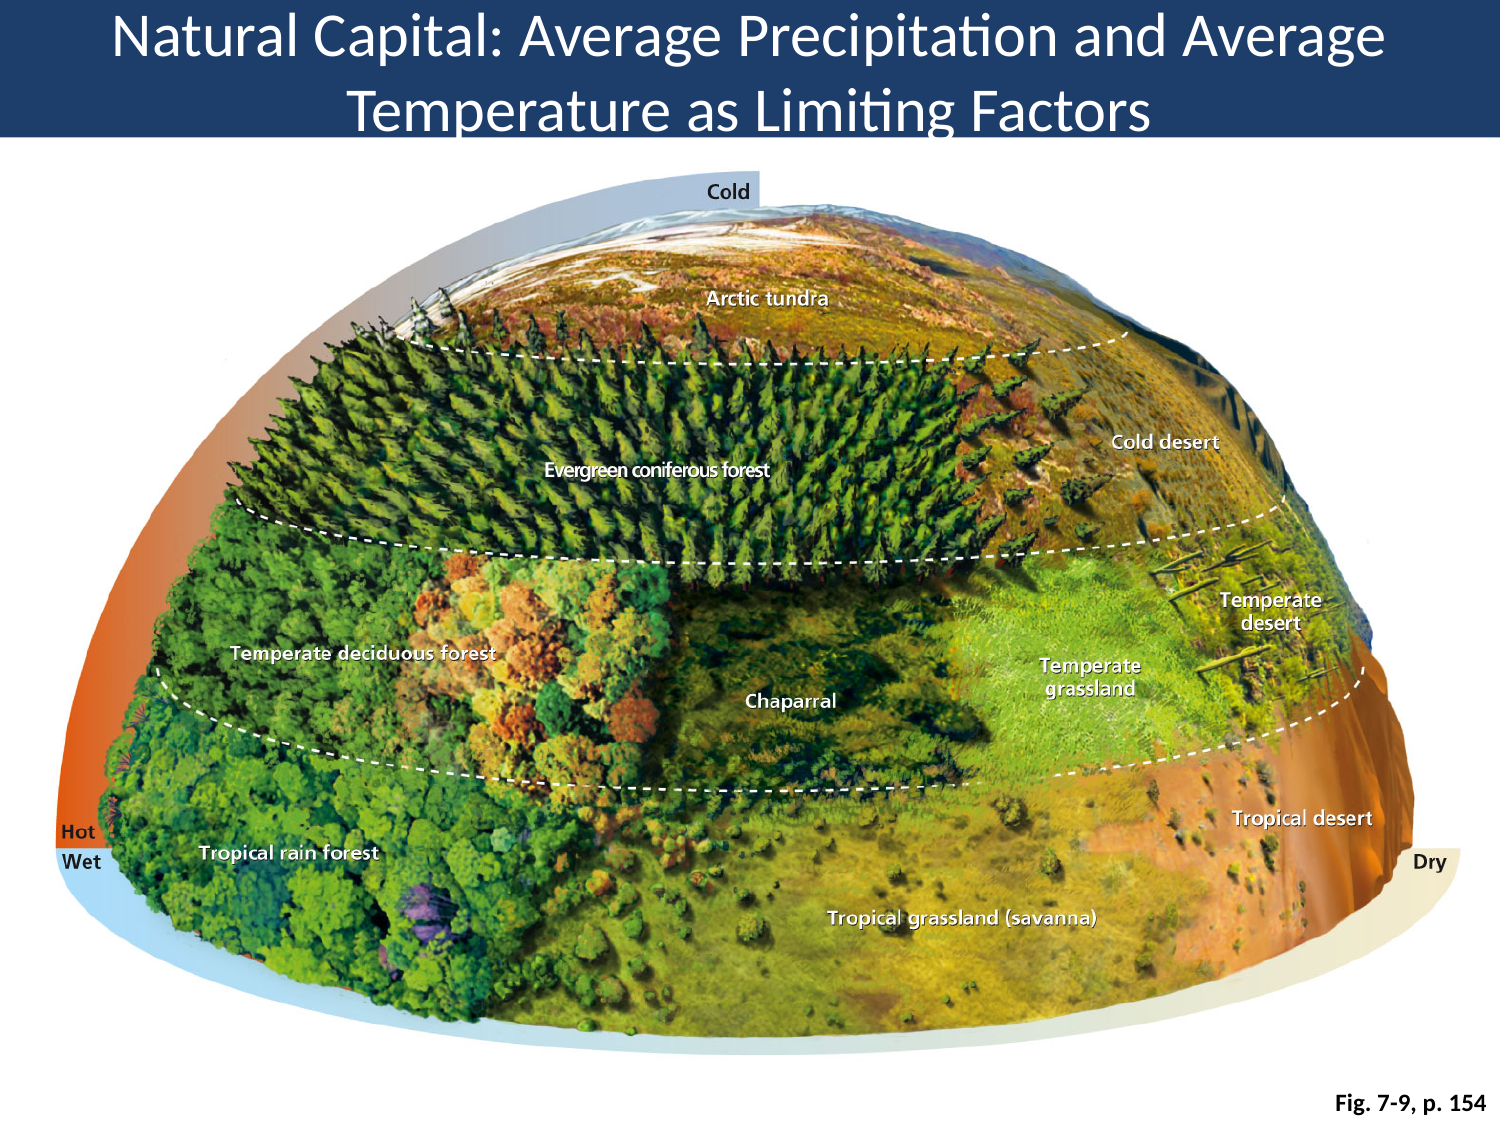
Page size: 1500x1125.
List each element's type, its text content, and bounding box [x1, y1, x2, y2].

picture [44, 158, 1477, 1068]
text_box Natural Capital: Average Precipitation and Average Temperature as Limiting Factors [0, 0, 1500, 138]
text_box Fig. 7-9, p. 154 [1321, 1080, 1500, 1124]
